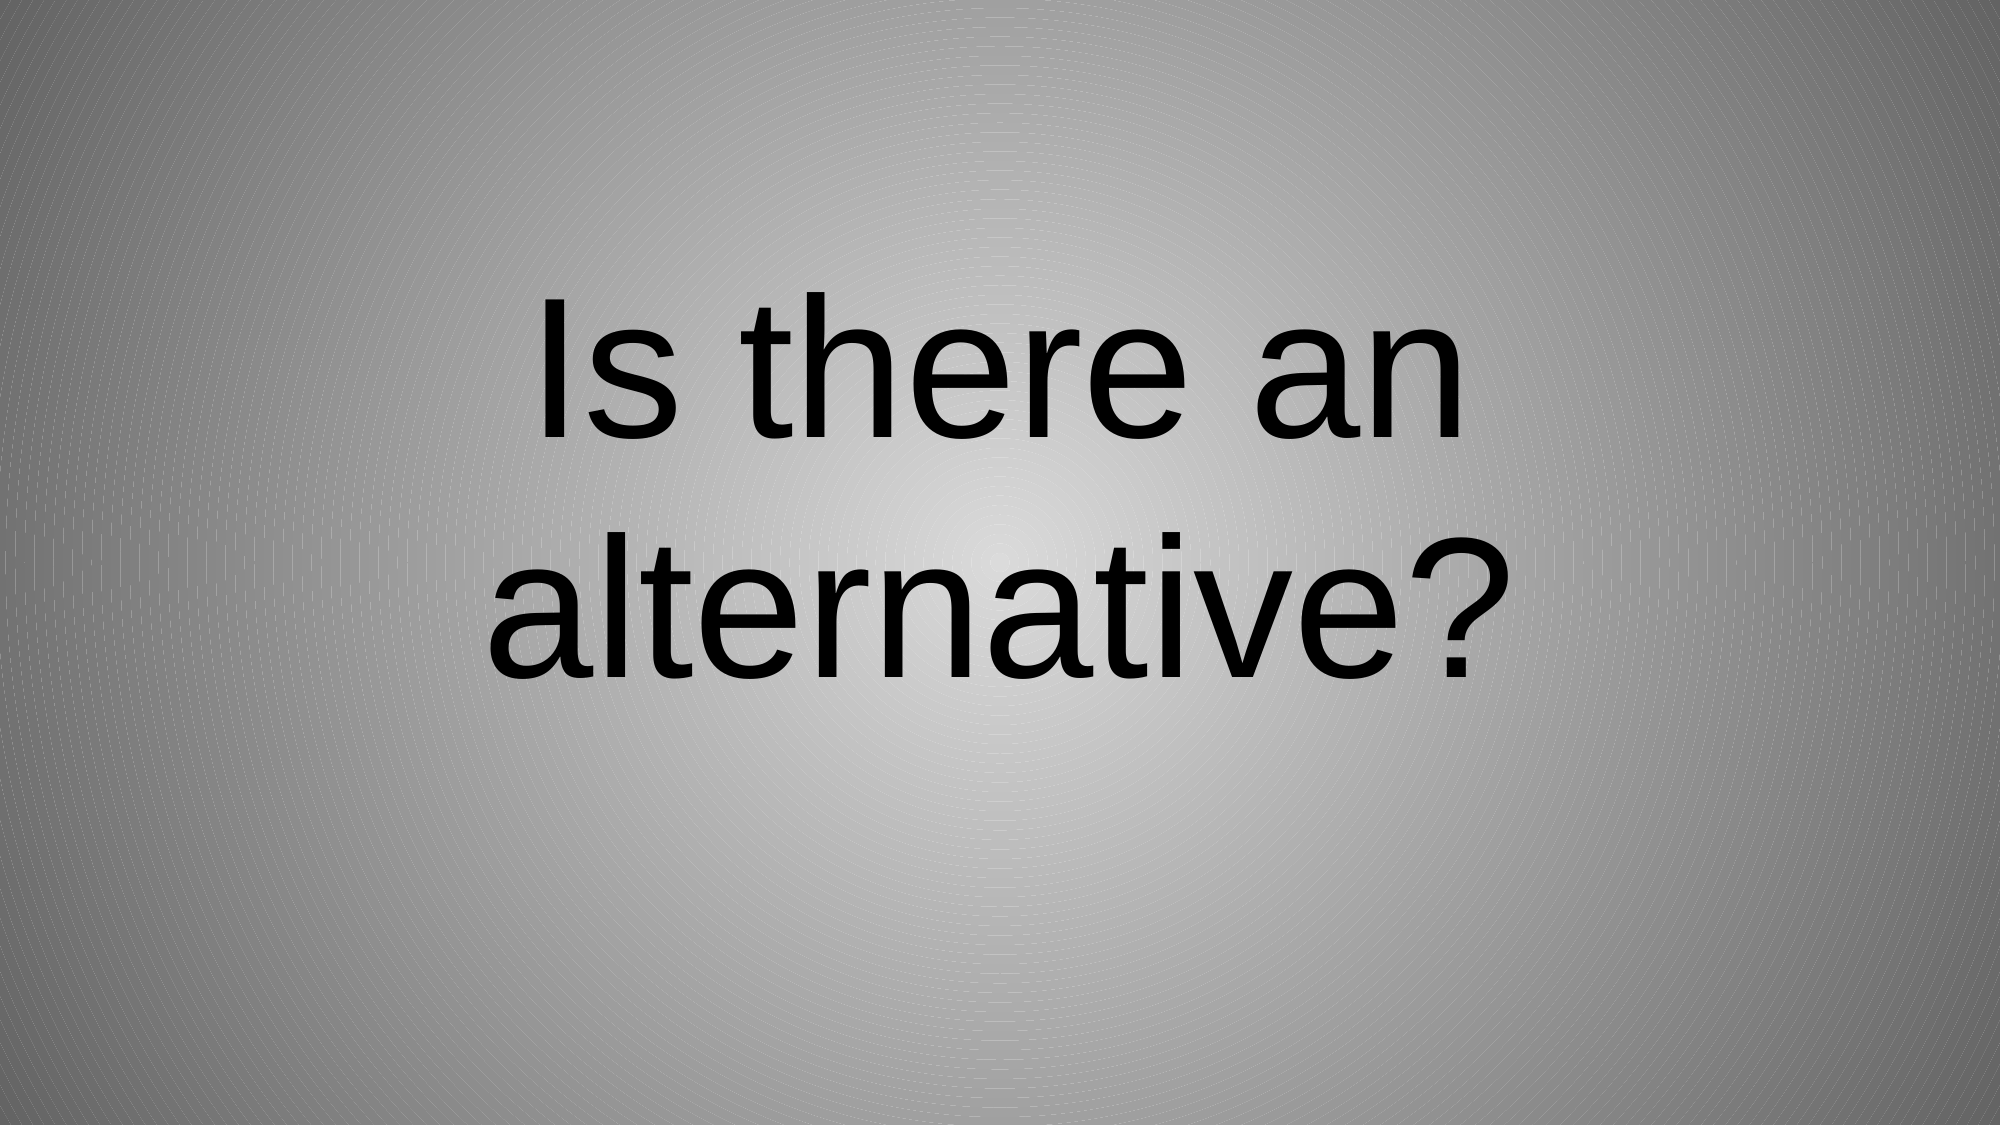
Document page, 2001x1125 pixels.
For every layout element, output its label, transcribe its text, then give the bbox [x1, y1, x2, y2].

text_box Is there an alternative? [309, 229, 1691, 725]
